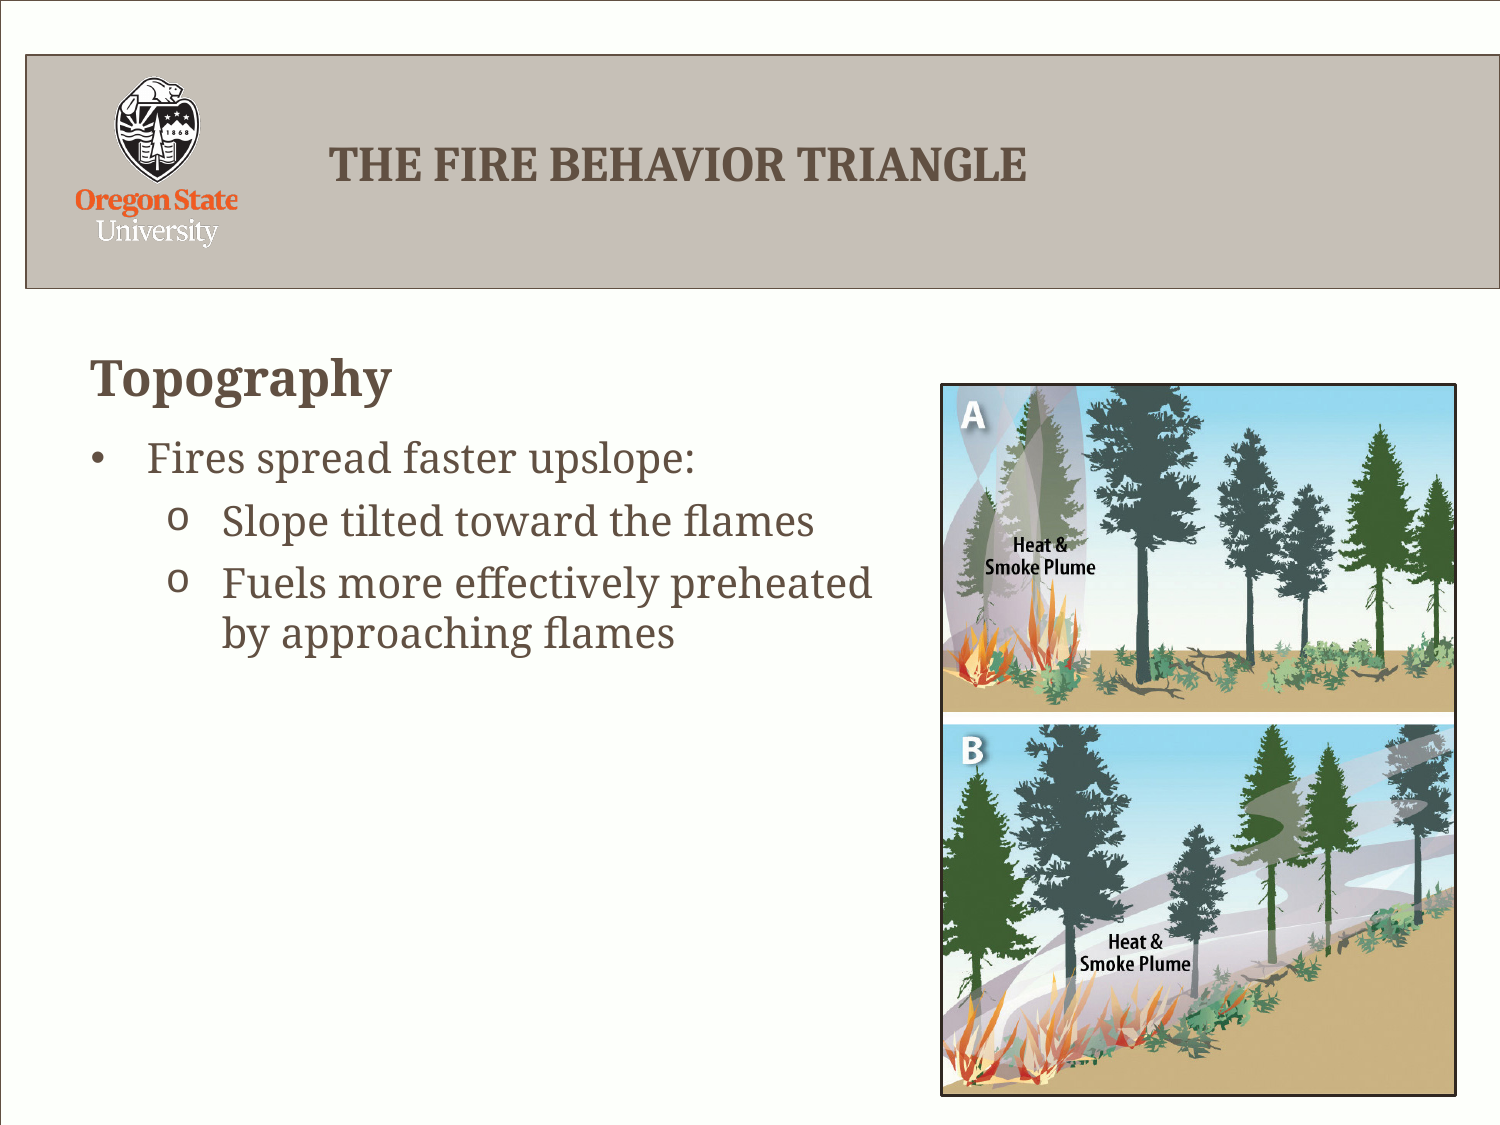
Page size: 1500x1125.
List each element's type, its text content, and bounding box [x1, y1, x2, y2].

picture [943, 385, 1455, 1095]
text_box THE FIRE BEHAVIOR TRIANGLE [314, 124, 1043, 199]
text_box Topography Fires spread faster upslope: Slope tilted toward the flames Fuels more effectively preheated by approaching flames [75, 339, 914, 665]
text_box [26, 54, 1500, 289]
picture [75, 76, 238, 248]
